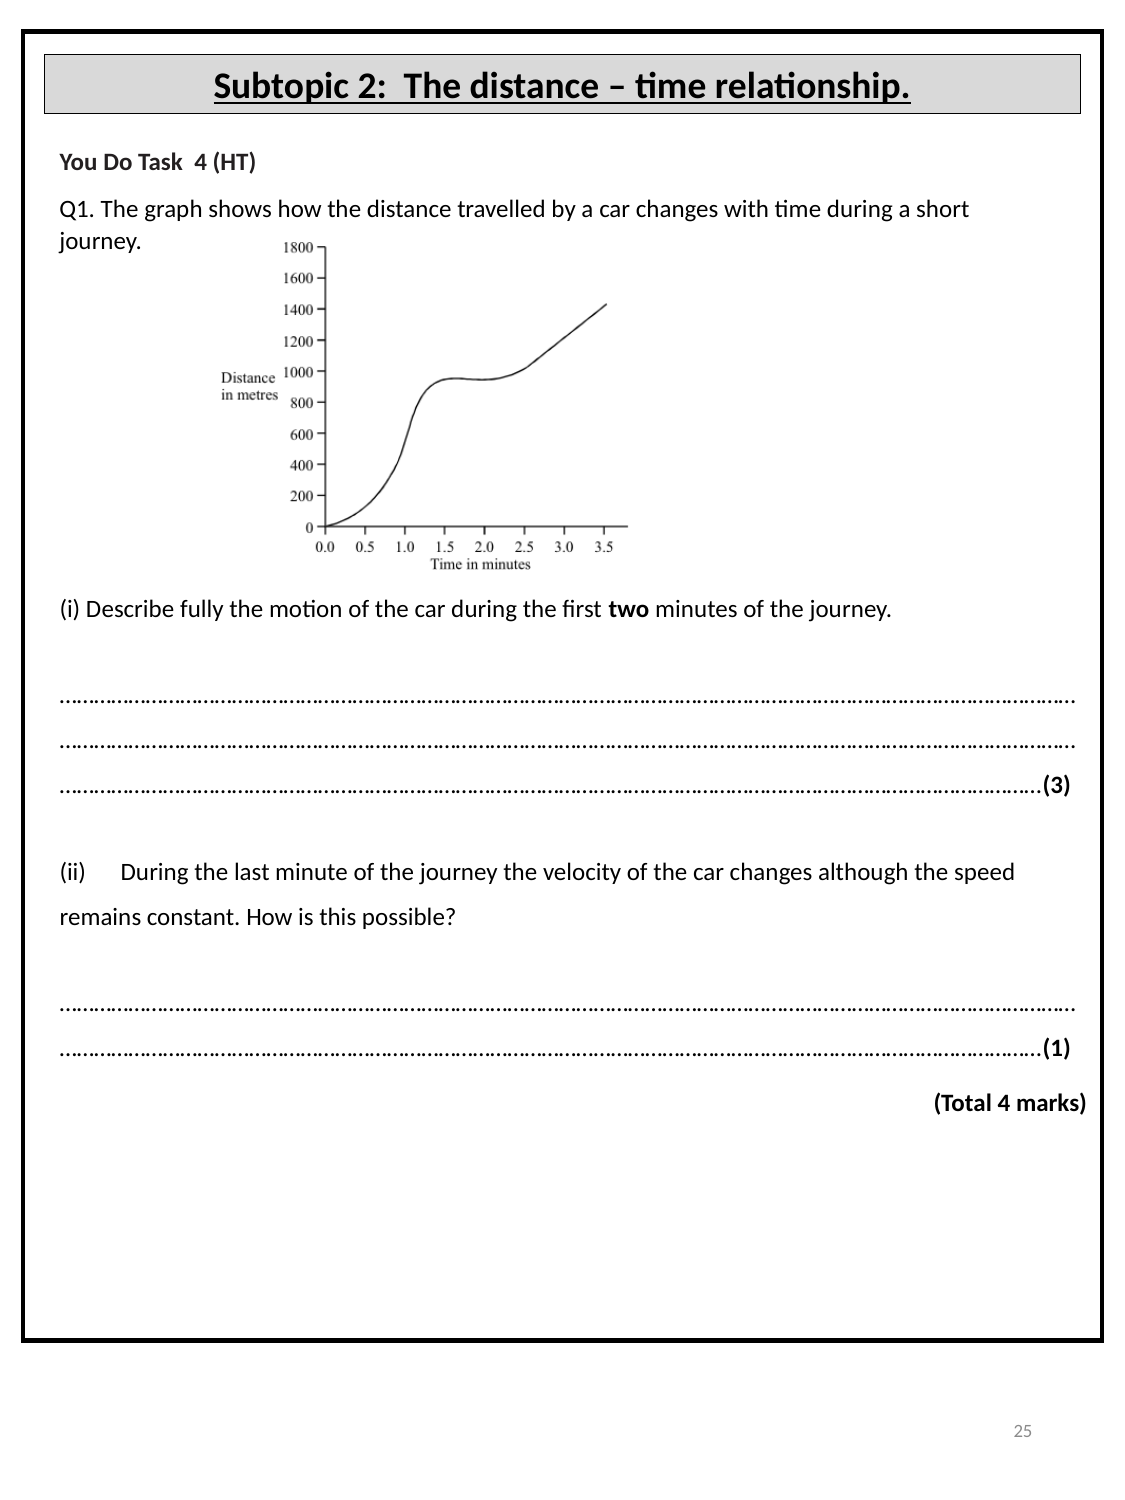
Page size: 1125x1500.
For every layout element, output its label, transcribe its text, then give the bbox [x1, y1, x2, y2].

text_box (i) Describe fully the motion of the car during the first two minutes of the journey. …………………………………………………………………………………………………………………………………………………………………………………………………………………………………………………………………………………………………………………………………………………………………………………………………………………………………………………………………………………(3) (ii) During the last minute of the journey the velocity of the car changes although the speed remains constant. How is this possible? ……………………………………………………………………………………………………………………………………………………………………………………………………………………………………………………………………………………………………………………(1) (Total 4 marks) [44, 583, 1102, 1124]
slide_number 25 [794, 1390, 1048, 1471]
picture [221, 242, 630, 570]
text_box [22, 30, 1103, 1342]
text_box Q1. The graph shows how the distance travelled by a car changes with time during a short journey. [44, 183, 1062, 262]
text_box You Do Task 4 (HT) [44, 137, 607, 183]
text_box Subtopic 2: The distance – time relationship. [44, 54, 1081, 114]
